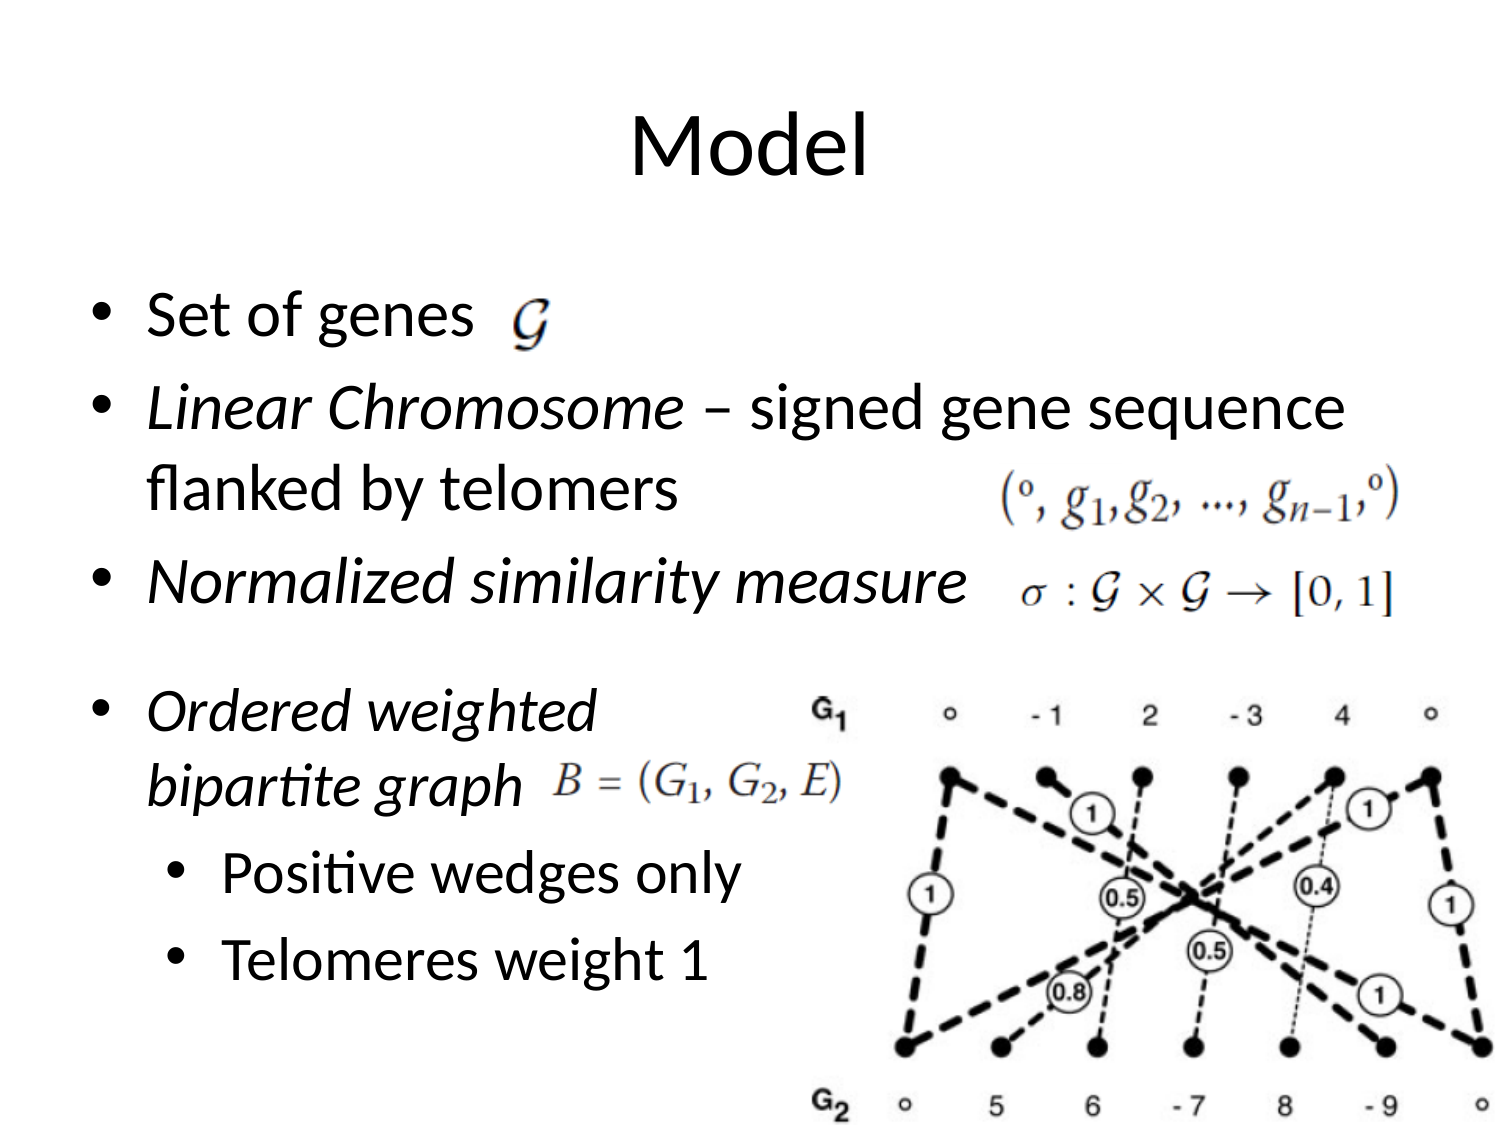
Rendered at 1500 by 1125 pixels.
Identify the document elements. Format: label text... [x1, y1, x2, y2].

picture [549, 687, 1500, 1125]
title Model [75, 45, 1425, 233]
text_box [999, 462, 1401, 538]
text_box Ordered weighted bipartite graph Positive wedges only Telomeres weight 1 [74, 662, 825, 1001]
list Set of genes Linear Chromosome – signed gene sequence flanked by telomers Normalized similarity measure [75, 262, 1425, 685]
picture [1012, 562, 1404, 629]
picture [499, 287, 563, 365]
